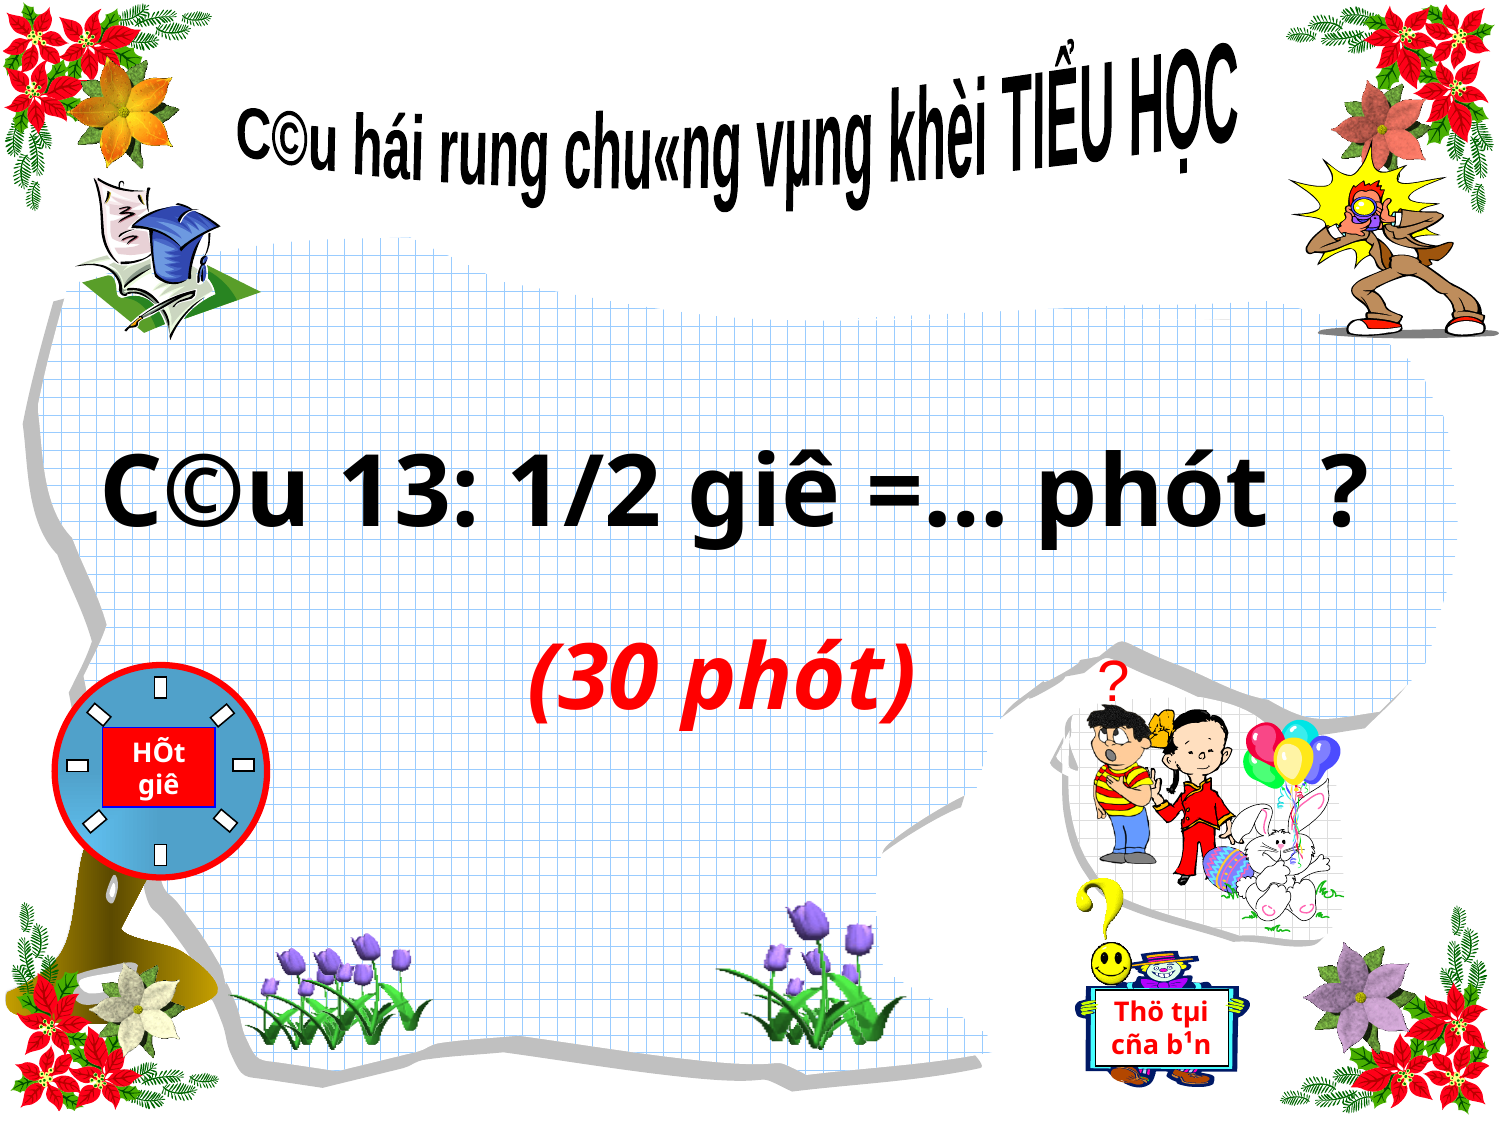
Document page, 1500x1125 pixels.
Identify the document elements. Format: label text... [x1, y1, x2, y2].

picture [1285, 4, 1496, 137]
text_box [1, 664, 268, 1026]
text_box [234, 1062, 417, 1088]
text_box [37, 284, 219, 663]
text_box [22, 298, 106, 663]
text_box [1074, 1062, 1251, 1088]
text_box [274, 1062, 375, 1072]
text_box [714, 1062, 931, 1075]
picture [1267, 1053, 1490, 1115]
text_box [224, 137, 1500, 1053]
picture [9, 902, 220, 1112]
text_box C©u 13: 1/2 giê =… phót ? [84, 418, 219, 554]
picture [2, 2, 224, 342]
text_box [570, 1062, 982, 1092]
